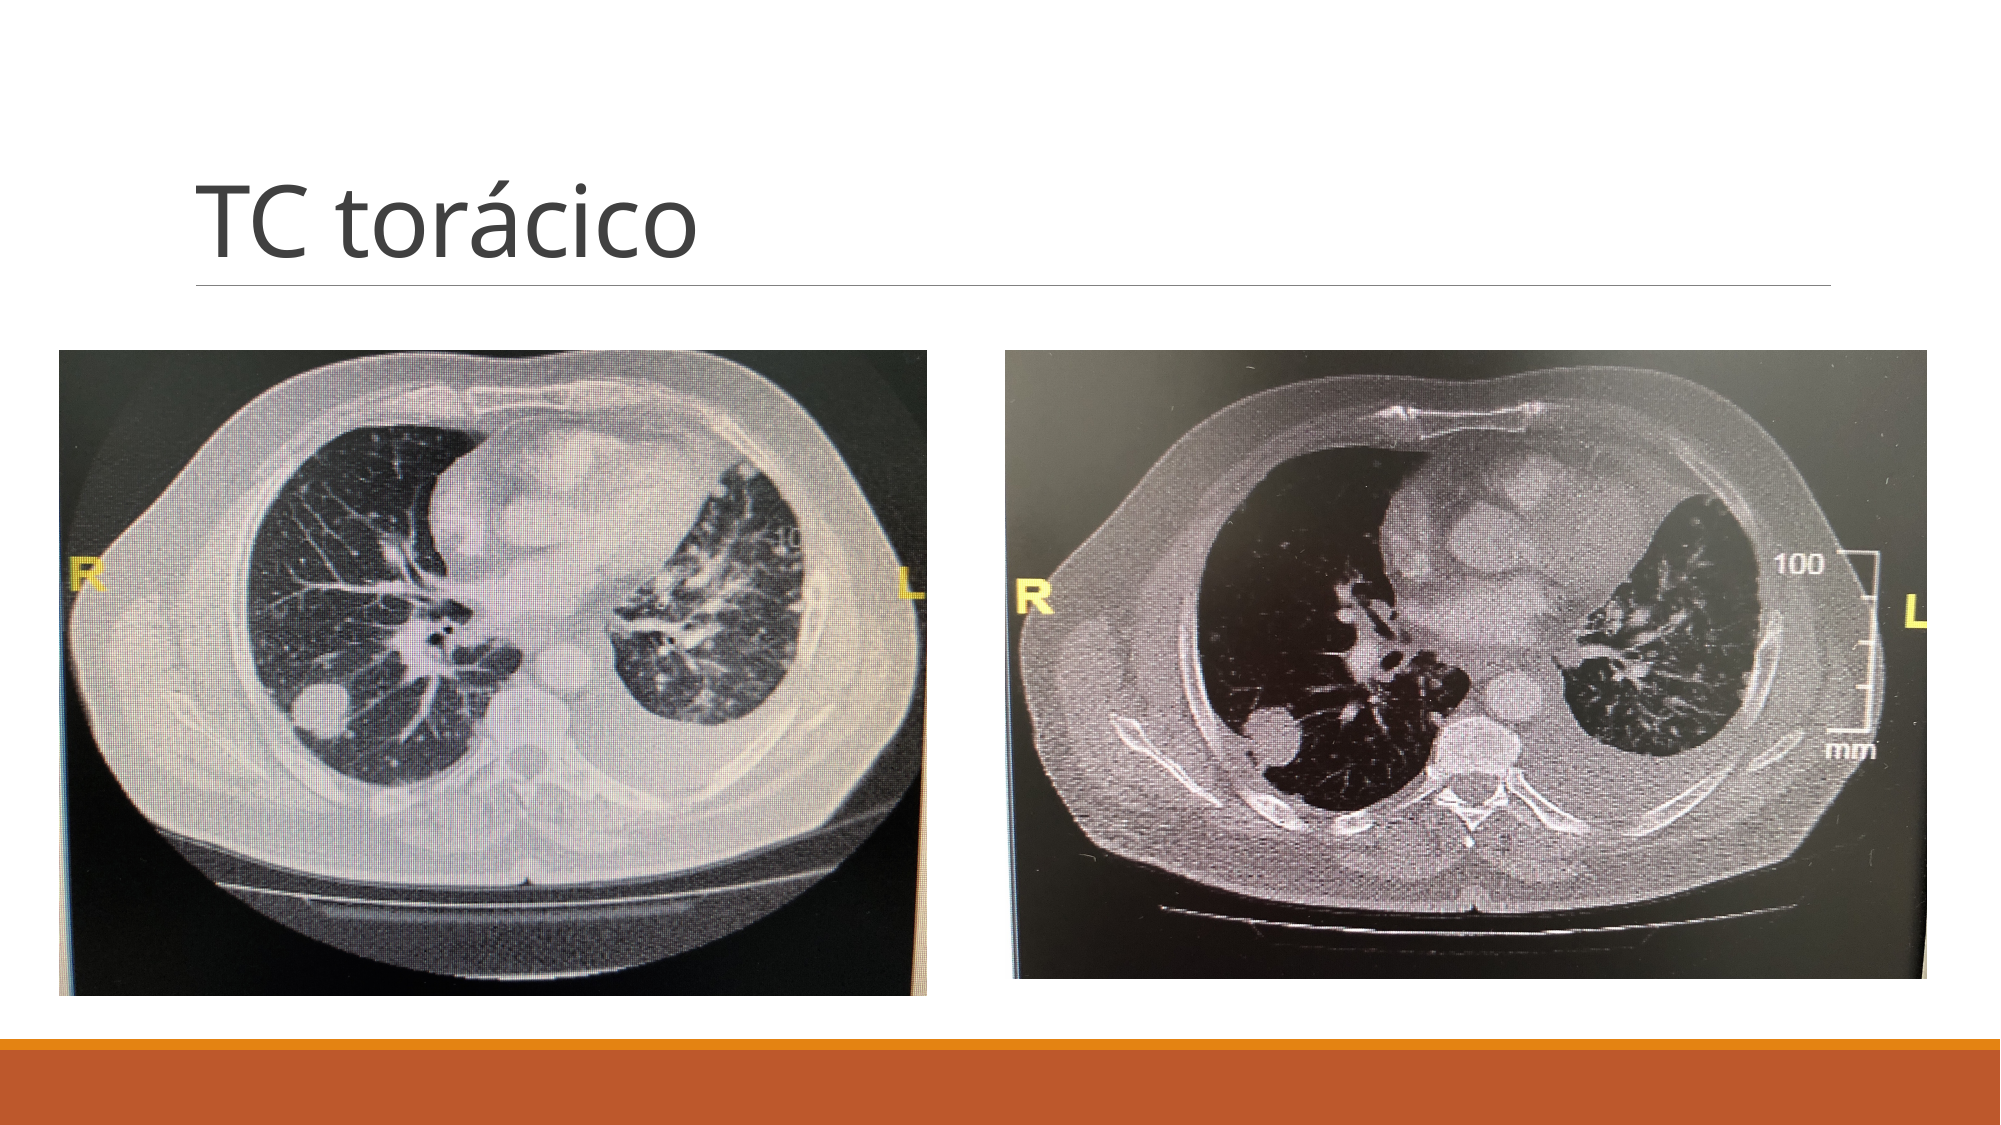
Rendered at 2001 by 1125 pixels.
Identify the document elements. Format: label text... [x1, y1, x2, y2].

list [58, 350, 928, 996]
title TC torácico [180, 47, 1830, 285]
picture [1004, 350, 1928, 980]
